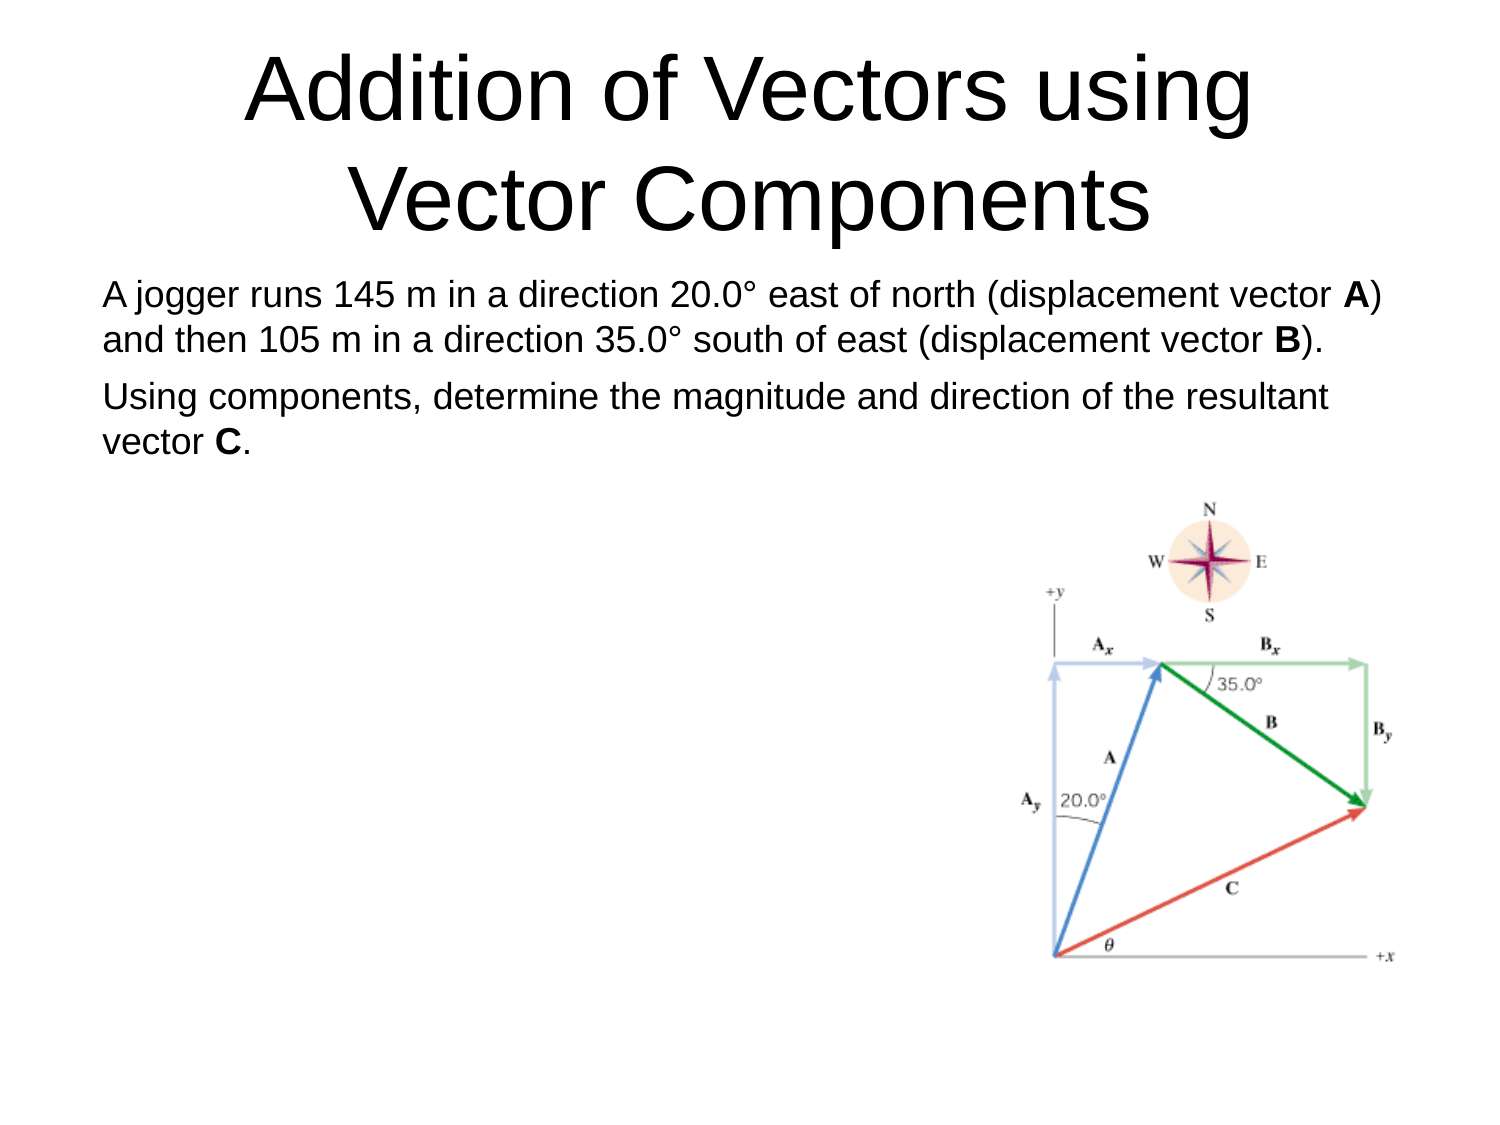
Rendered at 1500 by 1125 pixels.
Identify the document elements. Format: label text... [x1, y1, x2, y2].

text_box A jogger runs 145 m in a direction 20.0° east of north (displacement vector A) and then 105 m in a direction 35.0° south of east (displacement vector B). Using components, determine the magnitude and direction of the resultant vector C. [87, 262, 1413, 470]
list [1021, 499, 1411, 979]
title Addition of Vectors using Vector Components [0, 44, 1500, 233]
